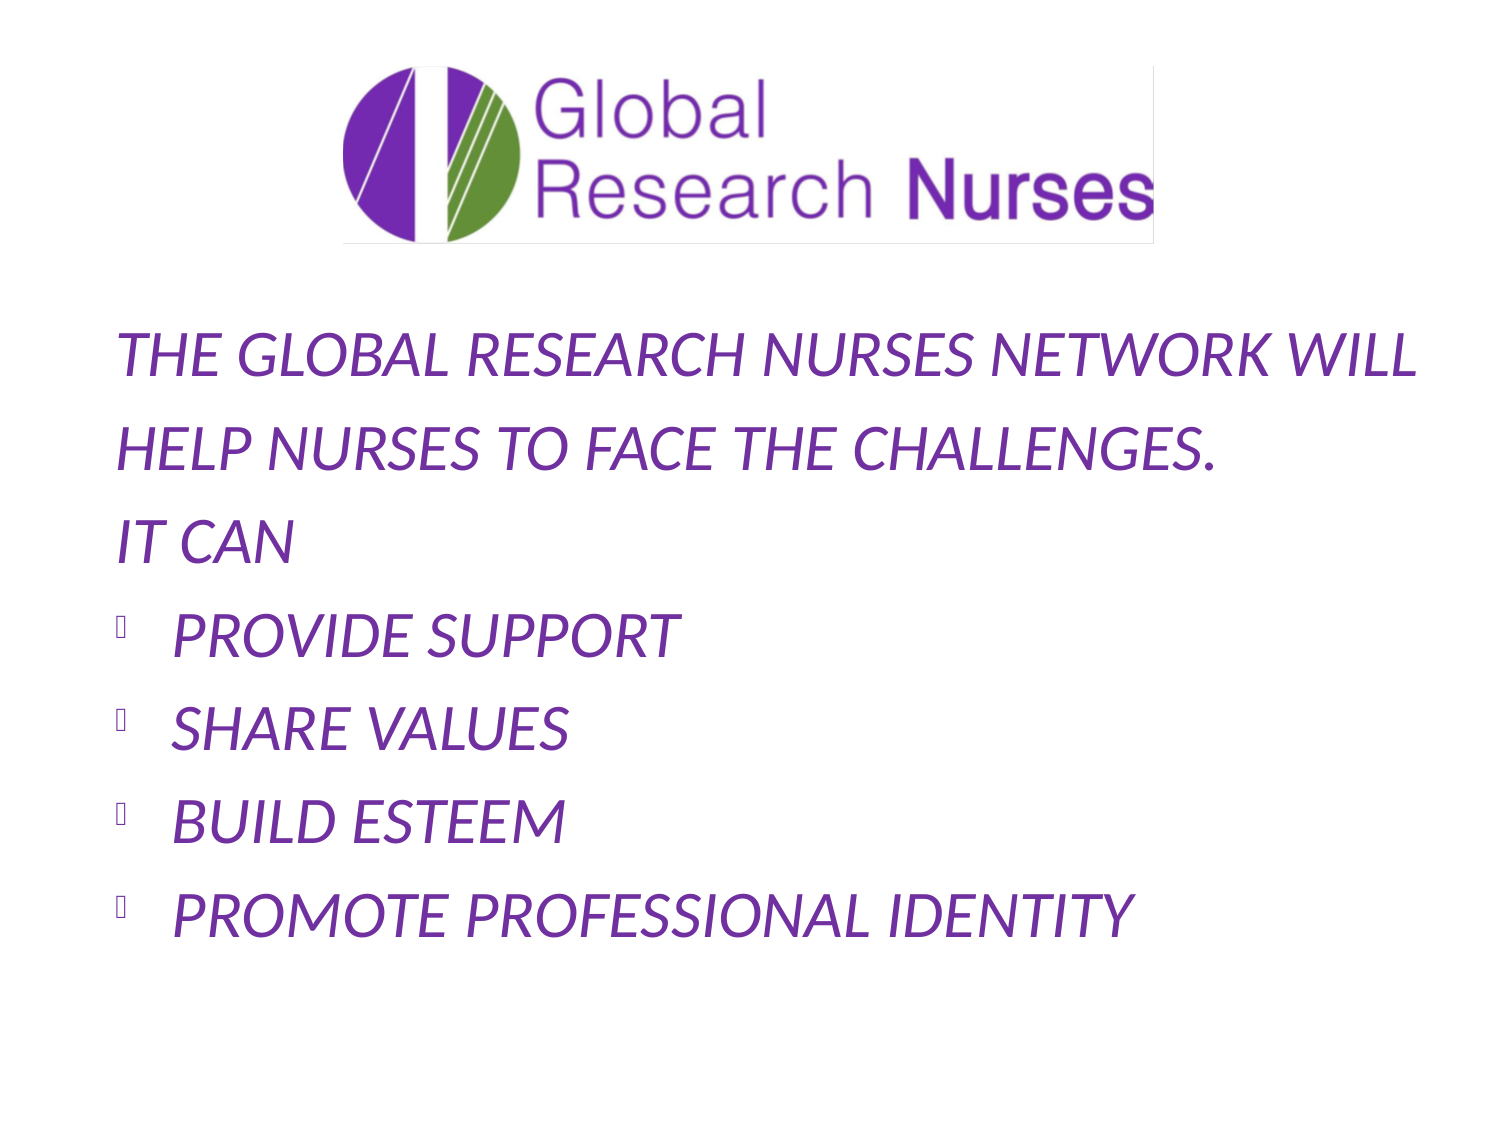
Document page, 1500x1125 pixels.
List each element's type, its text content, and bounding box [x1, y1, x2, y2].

list THE GLOBAL RESEARCH NURSES NETWORK WILL HELP NURSES TO FACE THE CHALLENGES. IT CAN PROVIDE SUPPORT SHARE VALUES BUILD ESTEEM PROMOTE PROFESSIONAL IDENTITY [100, 302, 1500, 1093]
picture [343, 66, 1155, 244]
